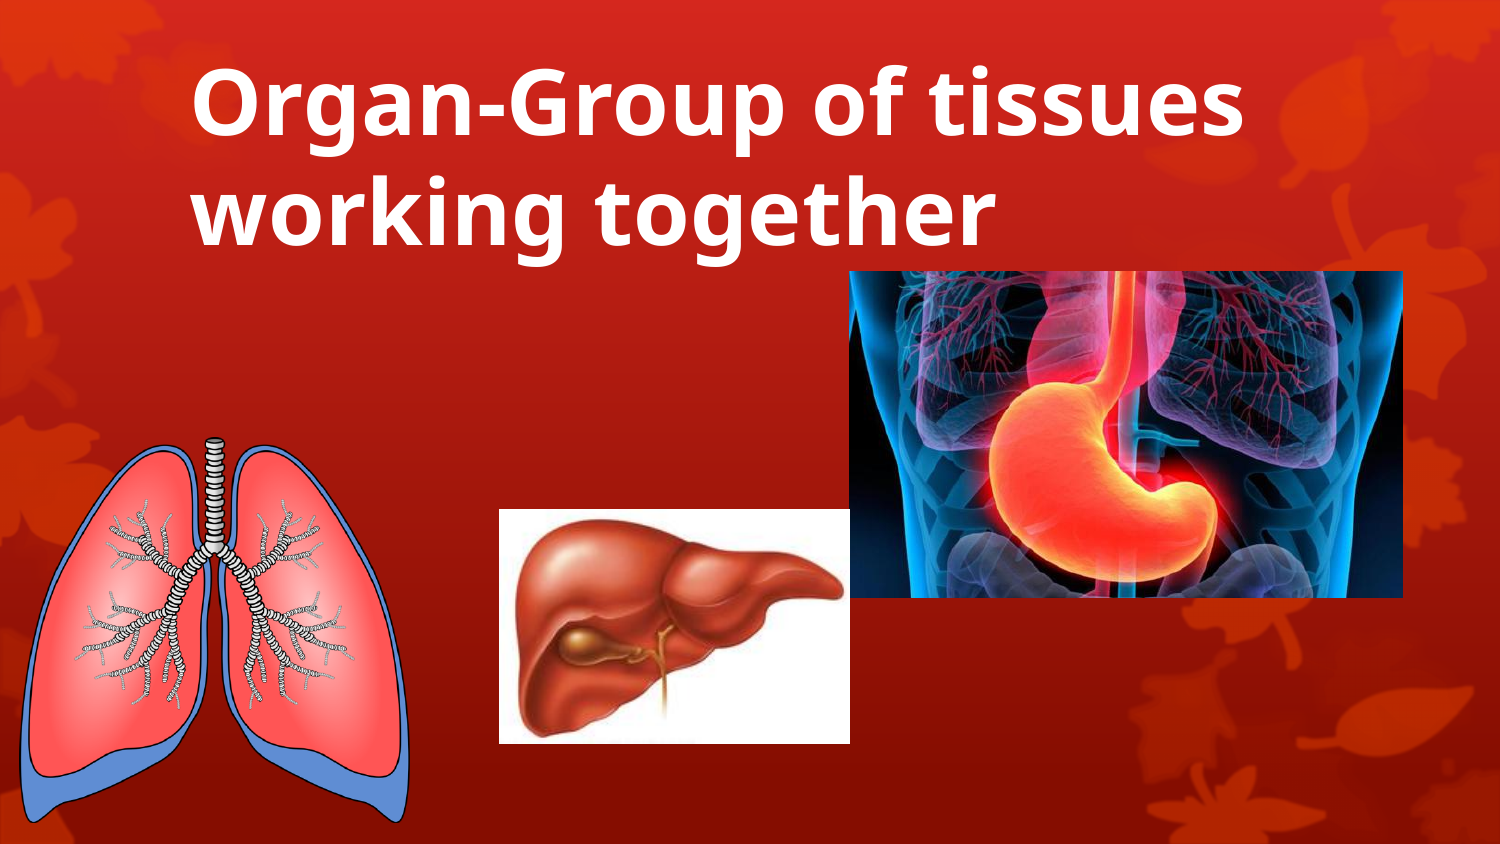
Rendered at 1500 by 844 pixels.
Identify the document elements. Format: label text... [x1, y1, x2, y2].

title Organ-Group of tissues working together [174, 96, 1344, 211]
picture [498, 271, 1404, 744]
picture [19, 437, 410, 824]
